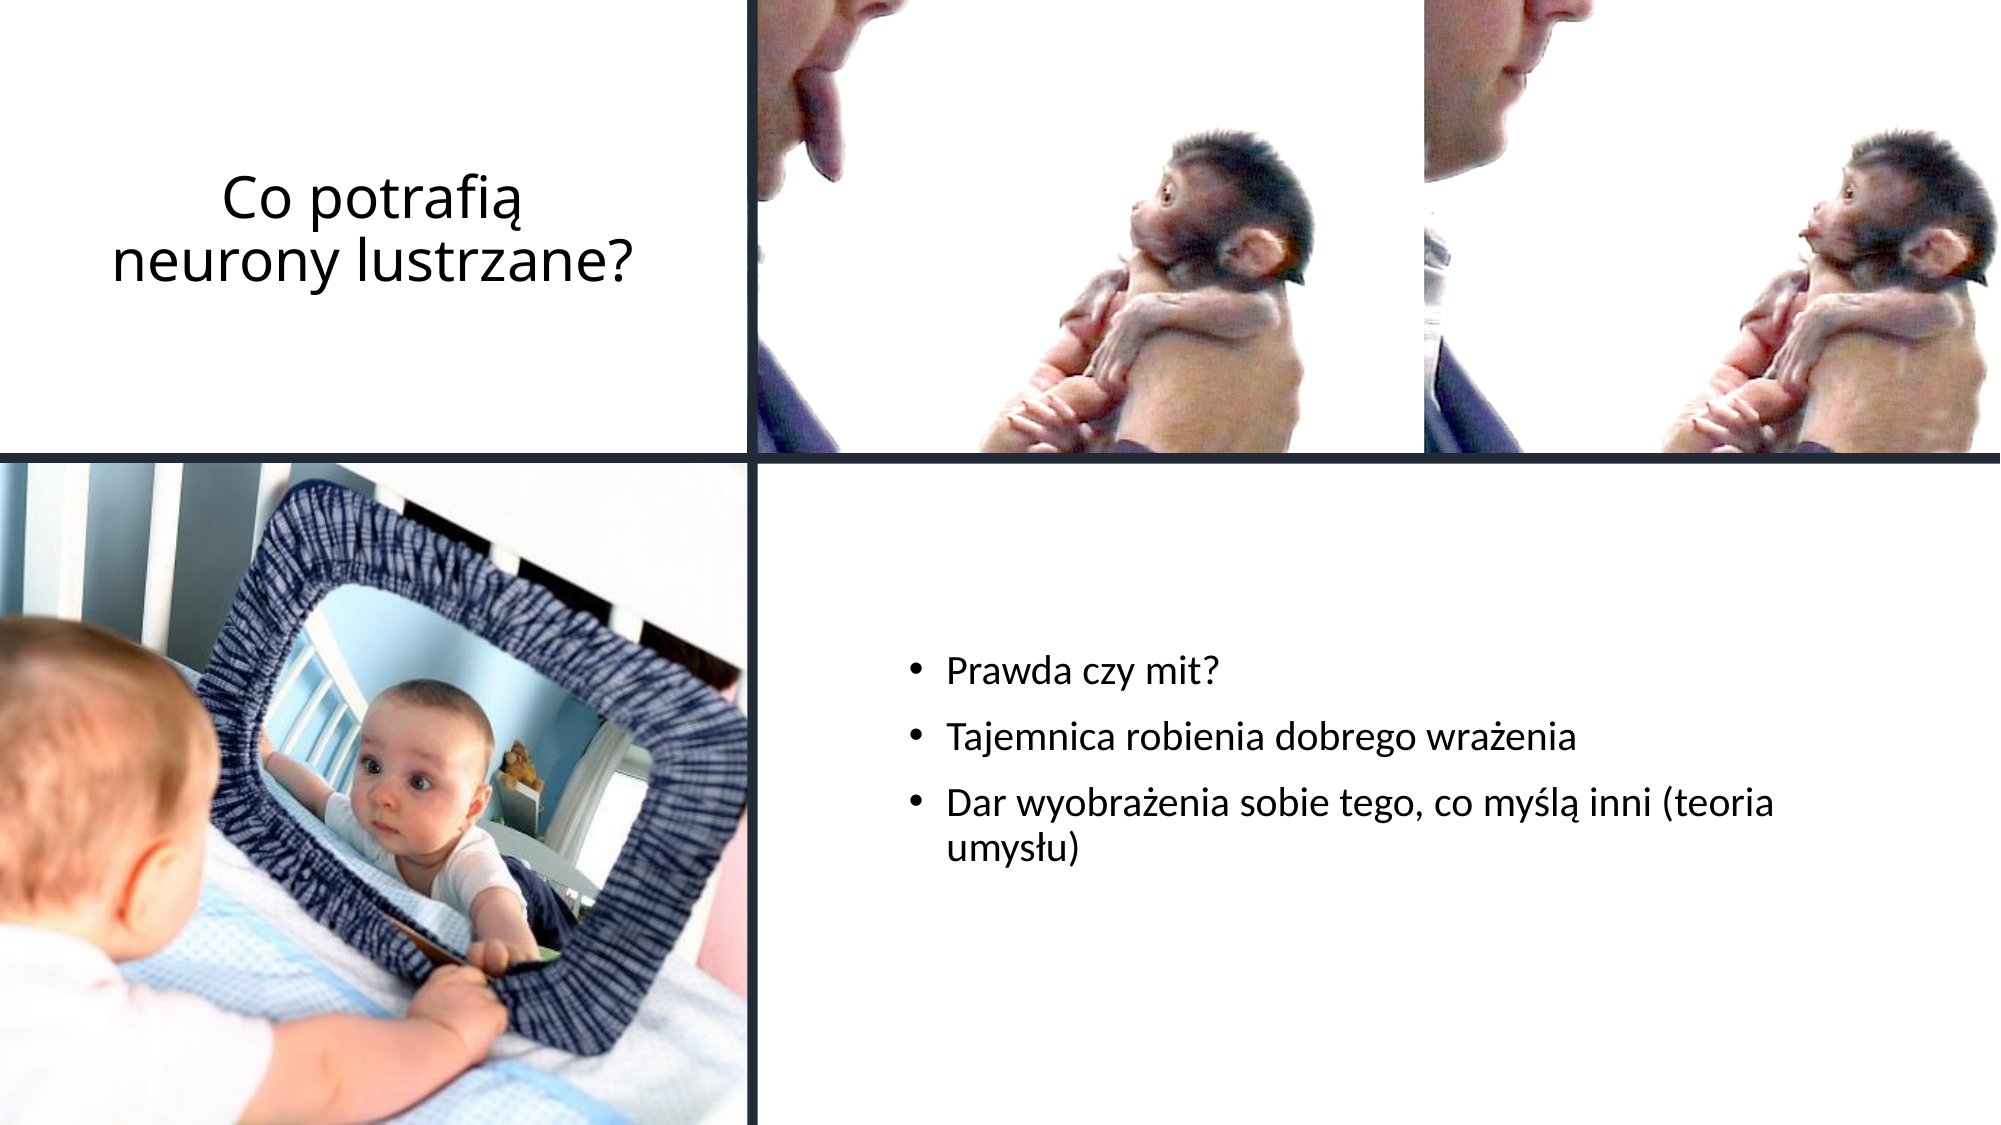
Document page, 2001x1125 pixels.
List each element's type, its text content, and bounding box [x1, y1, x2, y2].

text_box [759, 454, 2000, 465]
text_box [746, 0, 759, 1125]
list Prawda czy mit? Tajemnica robienia dobrego wrażenia Dar wyobrażenia sobie tego, co myślą inni (teoria umysłu) [893, 566, 1836, 952]
picture [747, 0, 2000, 454]
text_box [759, 465, 2000, 1125]
picture [0, 463, 749, 1125]
text_box [0, 452, 746, 463]
title Co potrafią neurony lustrzane? [96, 82, 649, 381]
text_box [0, 0, 746, 452]
